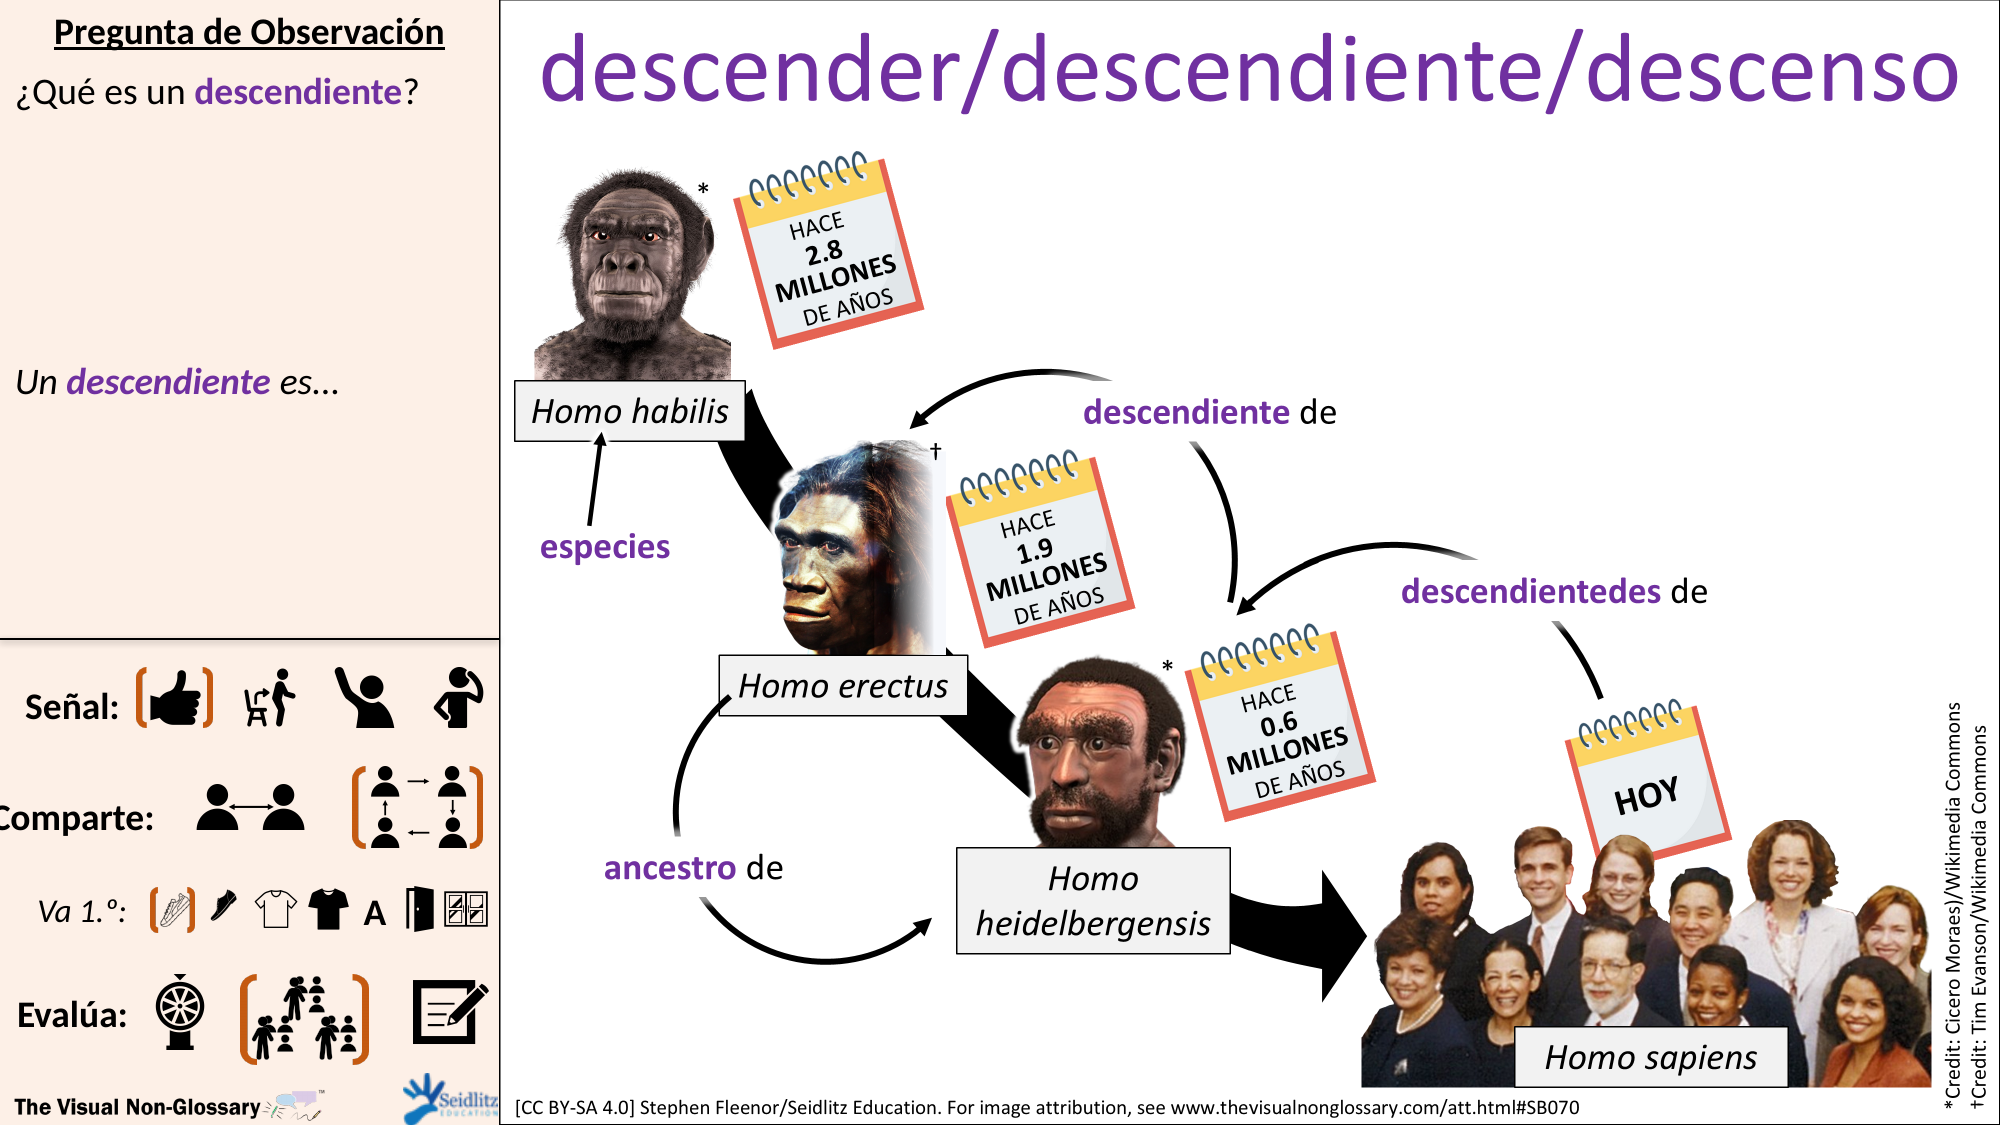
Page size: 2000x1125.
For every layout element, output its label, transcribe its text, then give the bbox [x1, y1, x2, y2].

text_box ¿Qué es un descendiente? [0, 59, 494, 120]
picture [305, 886, 352, 932]
picture [499, 0, 2000, 1125]
text_box A [348, 880, 402, 941]
picture [428, 667, 490, 728]
picture [136, 667, 214, 728]
picture [413, 974, 490, 1051]
picture [202, 886, 241, 925]
picture [334, 667, 395, 728]
text_box Un descendiente es... [0, 349, 494, 410]
picture [403, 1073, 498, 1125]
text_box Pregunta de Observación [39, 0, 460, 59]
text_box Señal: [10, 674, 135, 735]
picture [149, 886, 196, 934]
picture [397, 886, 490, 932]
text_box Comparte: [0, 785, 170, 846]
picture [352, 766, 484, 850]
picture [239, 974, 370, 1066]
picture [194, 784, 307, 830]
text_box Evalúa: [2, 982, 137, 1043]
picture [0, 1084, 328, 1125]
picture [142, 974, 218, 1051]
text_box Va 1.º: [22, 881, 143, 937]
picture [253, 886, 299, 932]
picture [239, 667, 301, 728]
